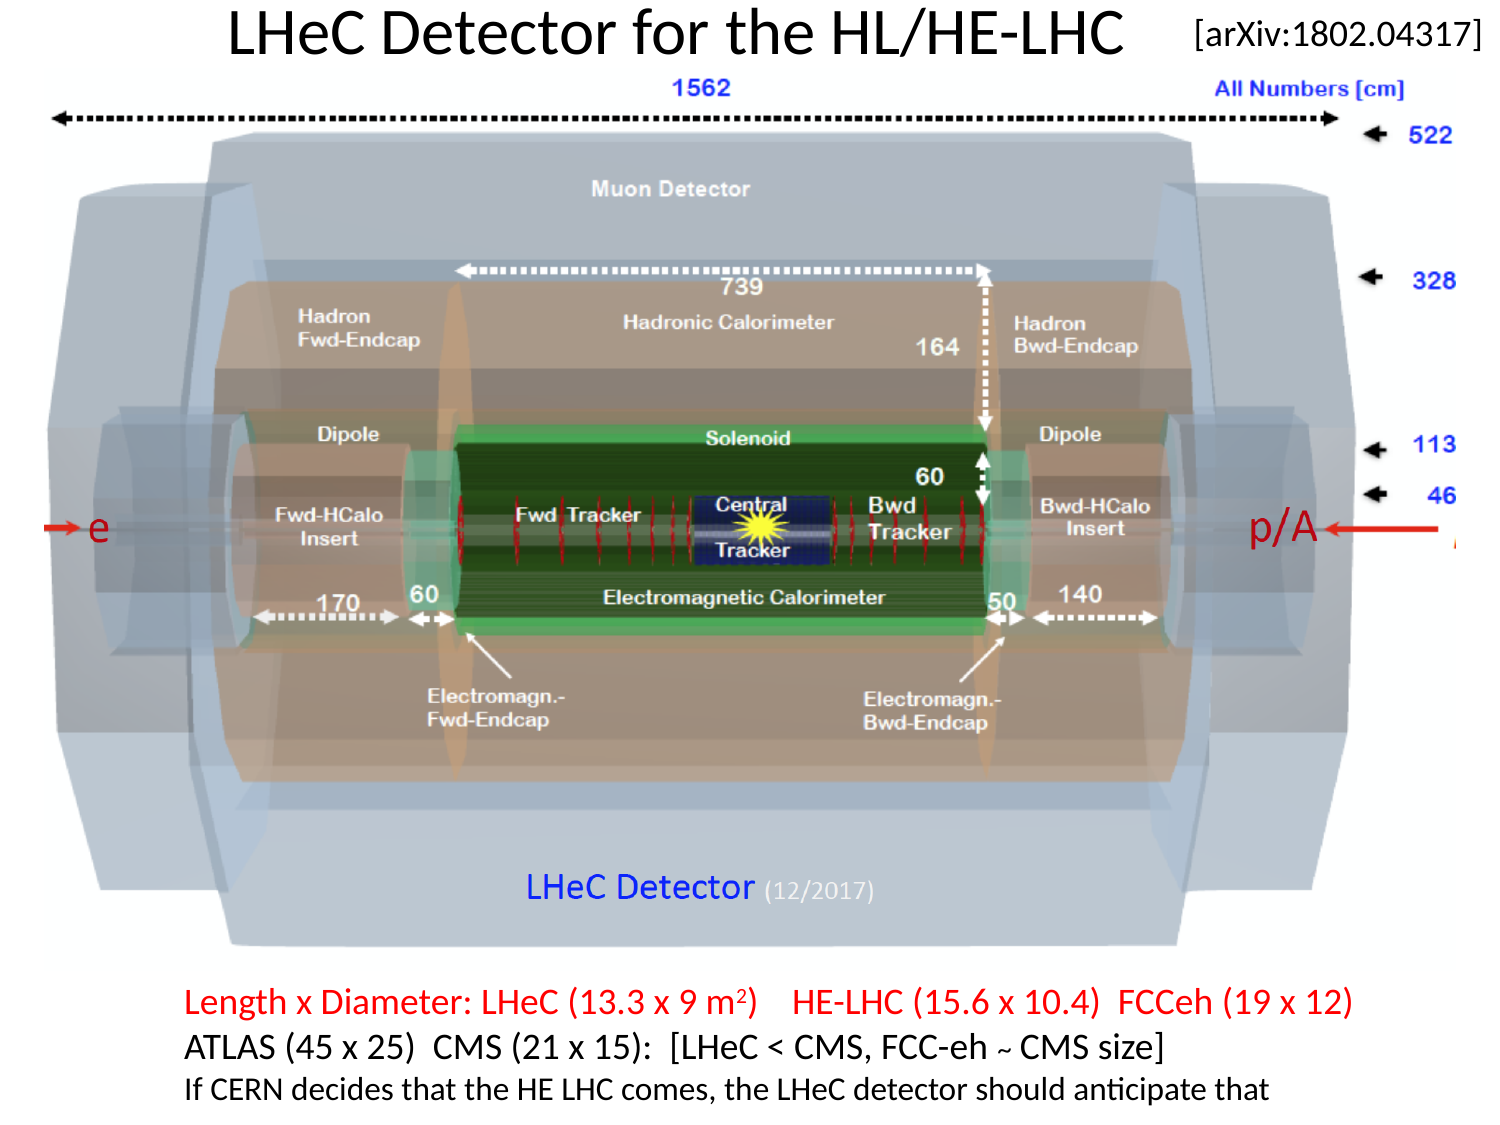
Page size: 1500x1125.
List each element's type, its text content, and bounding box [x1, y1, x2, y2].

text_box Length x Diameter: LHeC (13.3 x 9 m2) HE-LHC (15.6 x 10.4) FCCeh (19 x 12) ATLAS (45 x 25) CMS (21 x 15): [LHeC < CMS, FCC-eh ~ CMS size] If CERN decides that the HE LHC comes, the LHeC detector should anticipate that [169, 979, 1369, 1115]
text_box [arXiv:1802.04317] [1178, 1, 1499, 62]
picture [0, 68, 1500, 971]
text_box LHeC Detector for the HL/HE-LHC [212, 0, 1141, 67]
